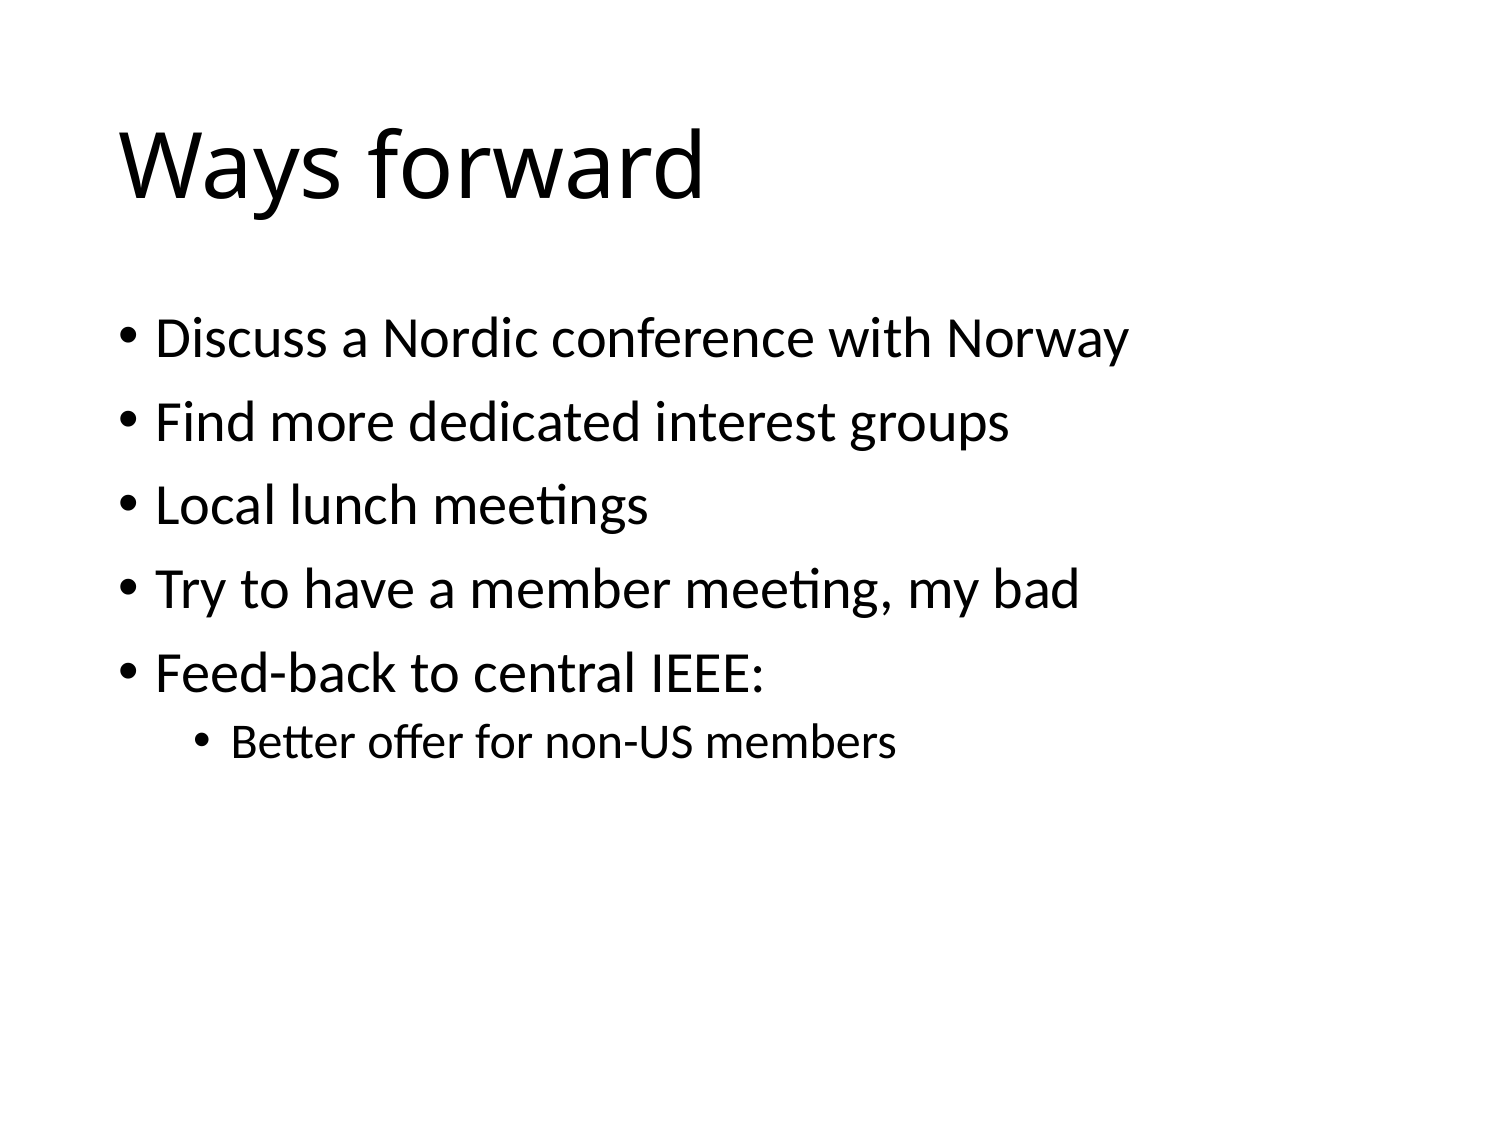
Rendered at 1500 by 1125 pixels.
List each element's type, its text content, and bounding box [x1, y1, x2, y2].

title Ways forward [103, 59, 1397, 278]
list Discuss a Nordic conference with Norway Find more dedicated interest groups Local lunch meetings Try to have a member meeting, my bad Feed-back to central IEEE: Better offer for non-US members [103, 299, 1397, 1014]
